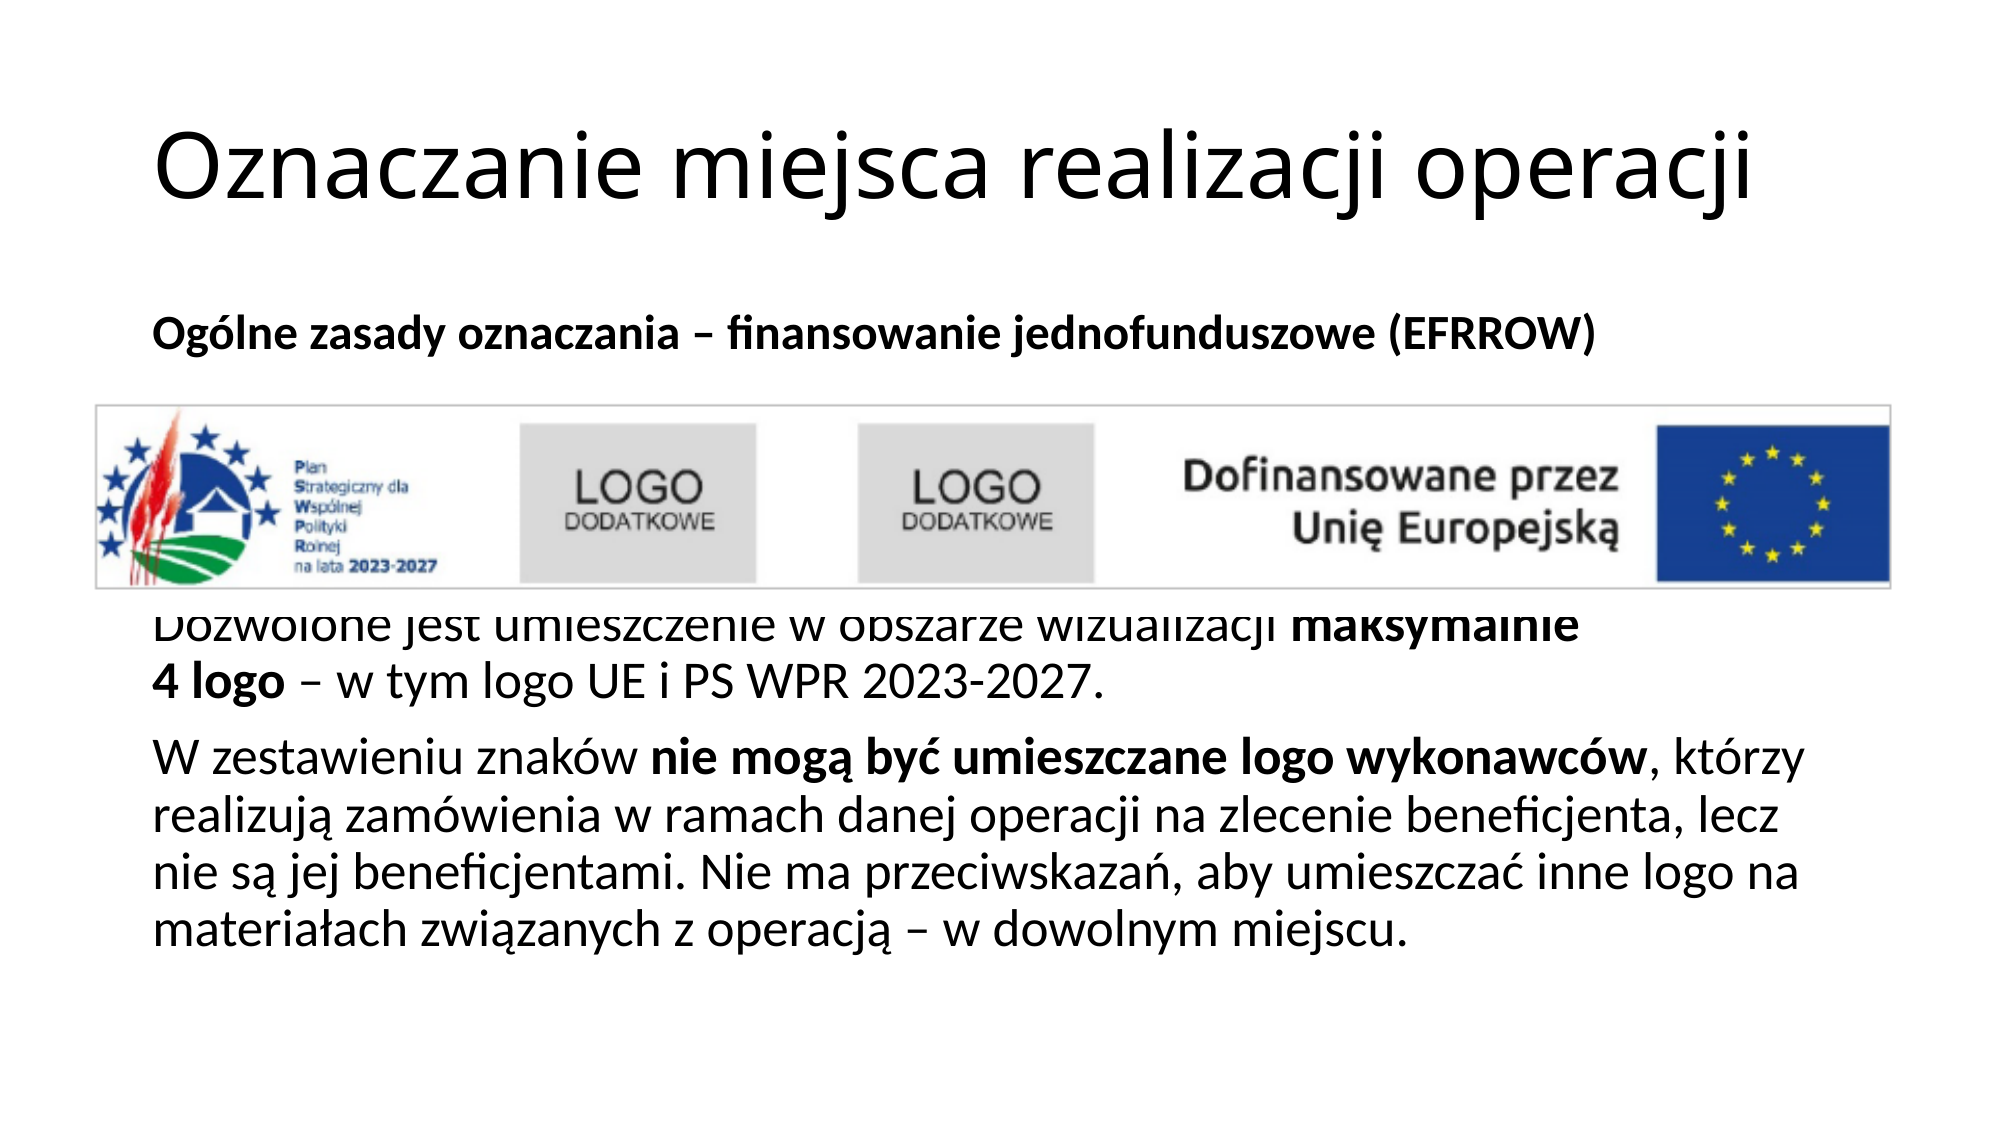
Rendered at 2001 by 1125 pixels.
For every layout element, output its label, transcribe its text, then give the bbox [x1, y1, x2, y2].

list Ogólne zasady oznaczania – finansowanie jednofunduszowe (EFRROW) Dozwolone jest umieszczenie w obszarze wizualizacji maksymalnie 4 logo – w tym logo UE i PS WPR 2023-2027. W zestawieniu znaków nie mogą być umieszczane logo wykonawców, którzy realizują zamówienia w ramach danej operacji na zlecenie beneficjenta, lecz nie są jej beneficjentami. Nie ma przeciwskazań, aby umieszczać inne logo na materiałach związanych z operacją – w dowolnym miejscu. [137, 617, 1863, 1014]
list Ogólne zasady oznaczania – finansowanie jednofunduszowe (EFRROW) Dozwolone jest umieszczenie w obszarze wizualizacji maksymalnie 4 logo – w tym logo UE i PS WPR 2023-2027. W zestawieniu znaków nie mogą być umieszczane logo wykonawców, którzy realizują zamówienia w ramach danej operacji na zlecenie beneficjenta, lecz nie są jej beneficjentami. Nie ma przeciwskazań, aby umieszczać inne logo na materiałach związanych z operacją – w dowolnym miejscu. [137, 299, 1863, 382]
title Oznaczanie miejsca realizacji operacji [137, 59, 1863, 278]
picture [78, 382, 1921, 617]
